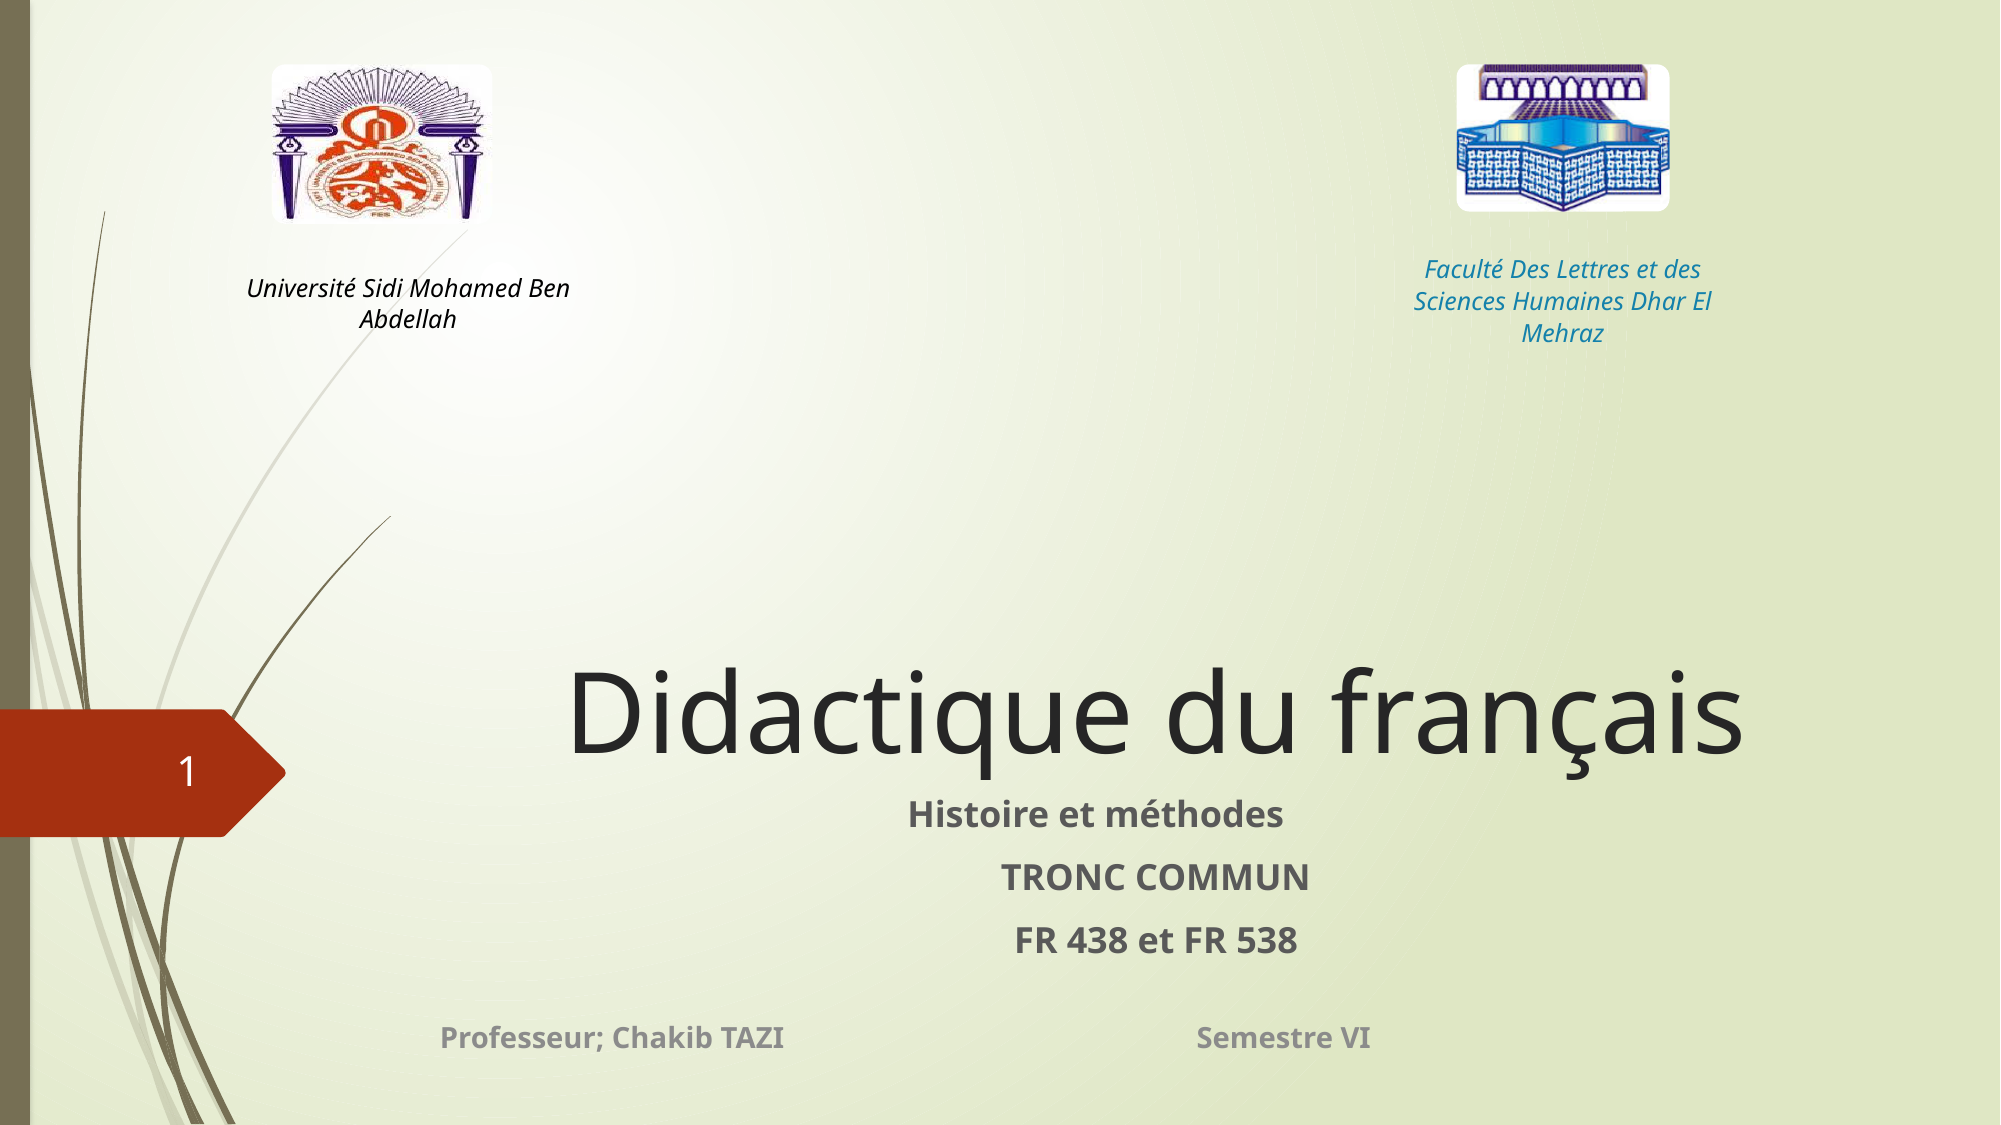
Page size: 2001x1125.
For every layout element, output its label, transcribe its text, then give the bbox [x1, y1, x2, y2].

title Didactique du français [424, 412, 1888, 783]
text_box Université Sidi Mohamed Ben Abdellah [228, 262, 590, 352]
text_box Faculté Des Lettres et des Sciences Humaines Dhar El Mehraz [1382, 244, 1744, 334]
footer Professeur; Chakib TAZI Semestre VI [424, 1006, 1675, 1067]
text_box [271, 64, 1670, 225]
subtitle Histoire et méthodes TRONC COMMUN FR 438 et FR 538 [424, 783, 1888, 969]
slide_number 1 [87, 743, 216, 803]
